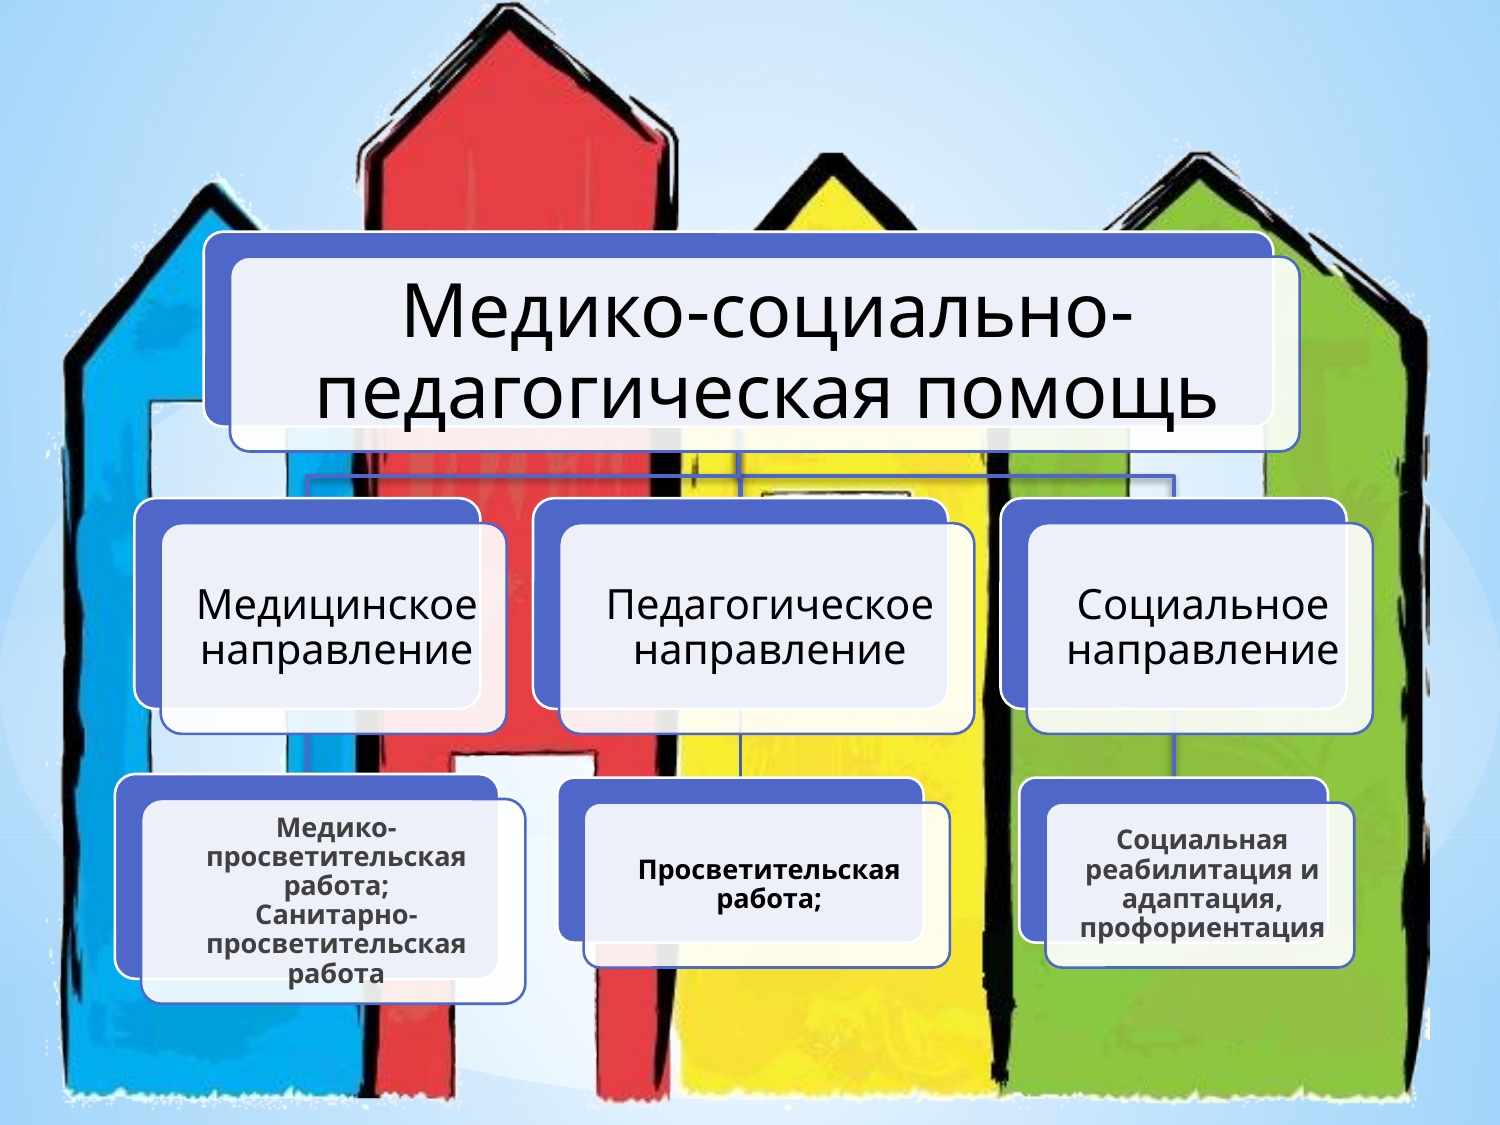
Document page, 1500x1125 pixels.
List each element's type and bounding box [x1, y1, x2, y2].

list [23, 234, 1466, 1009]
picture [46, 1009, 1430, 1123]
picture [46, 0, 1430, 234]
